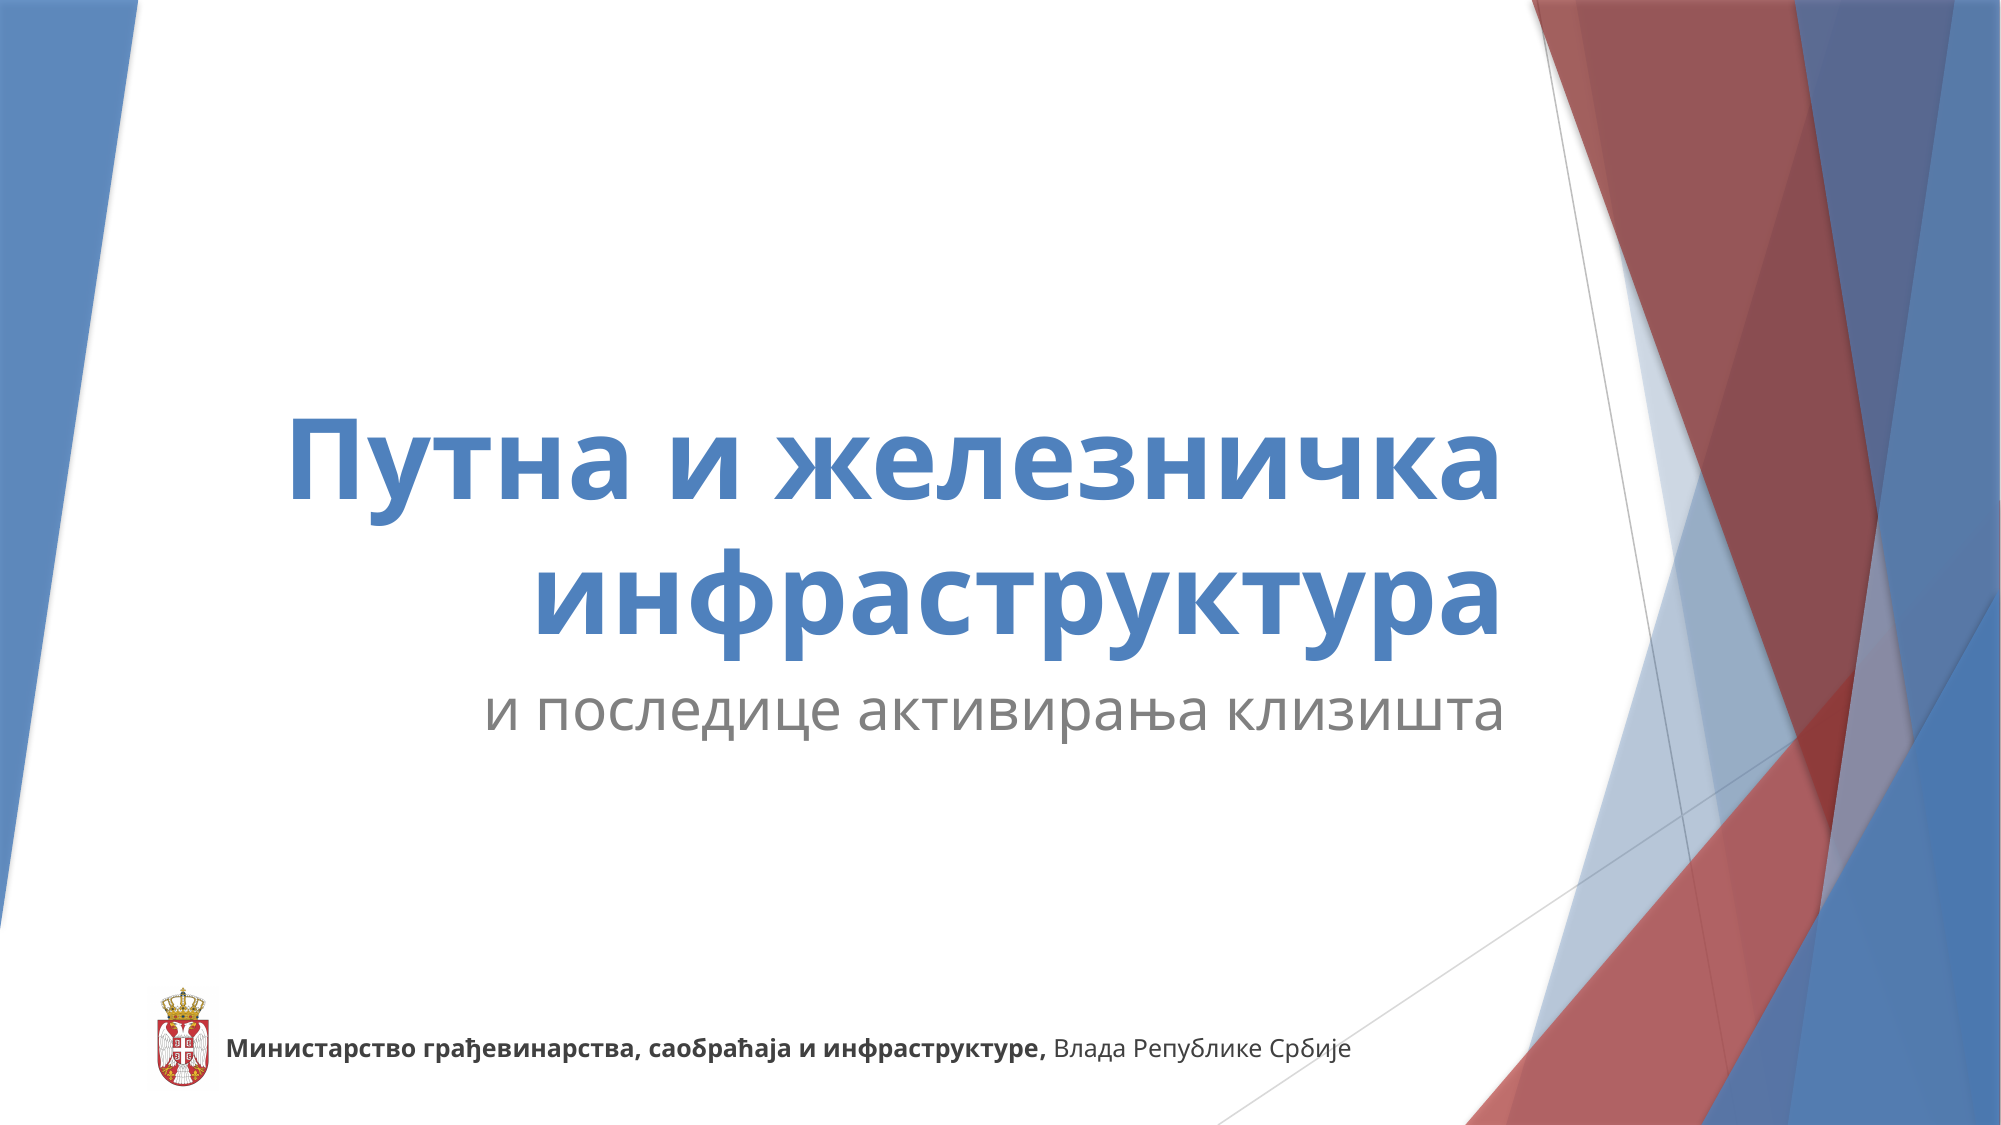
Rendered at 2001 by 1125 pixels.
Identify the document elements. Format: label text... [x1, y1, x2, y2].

title Путна и железничка инфраструктура [247, 394, 1522, 664]
text_box Министарство грађевинарства, саобраћаја и инфраструктуре, Влада Републике Србије [210, 1025, 1387, 1105]
subtitle и последице активирања клизишта [247, 664, 1522, 845]
picture [147, 986, 219, 1091]
